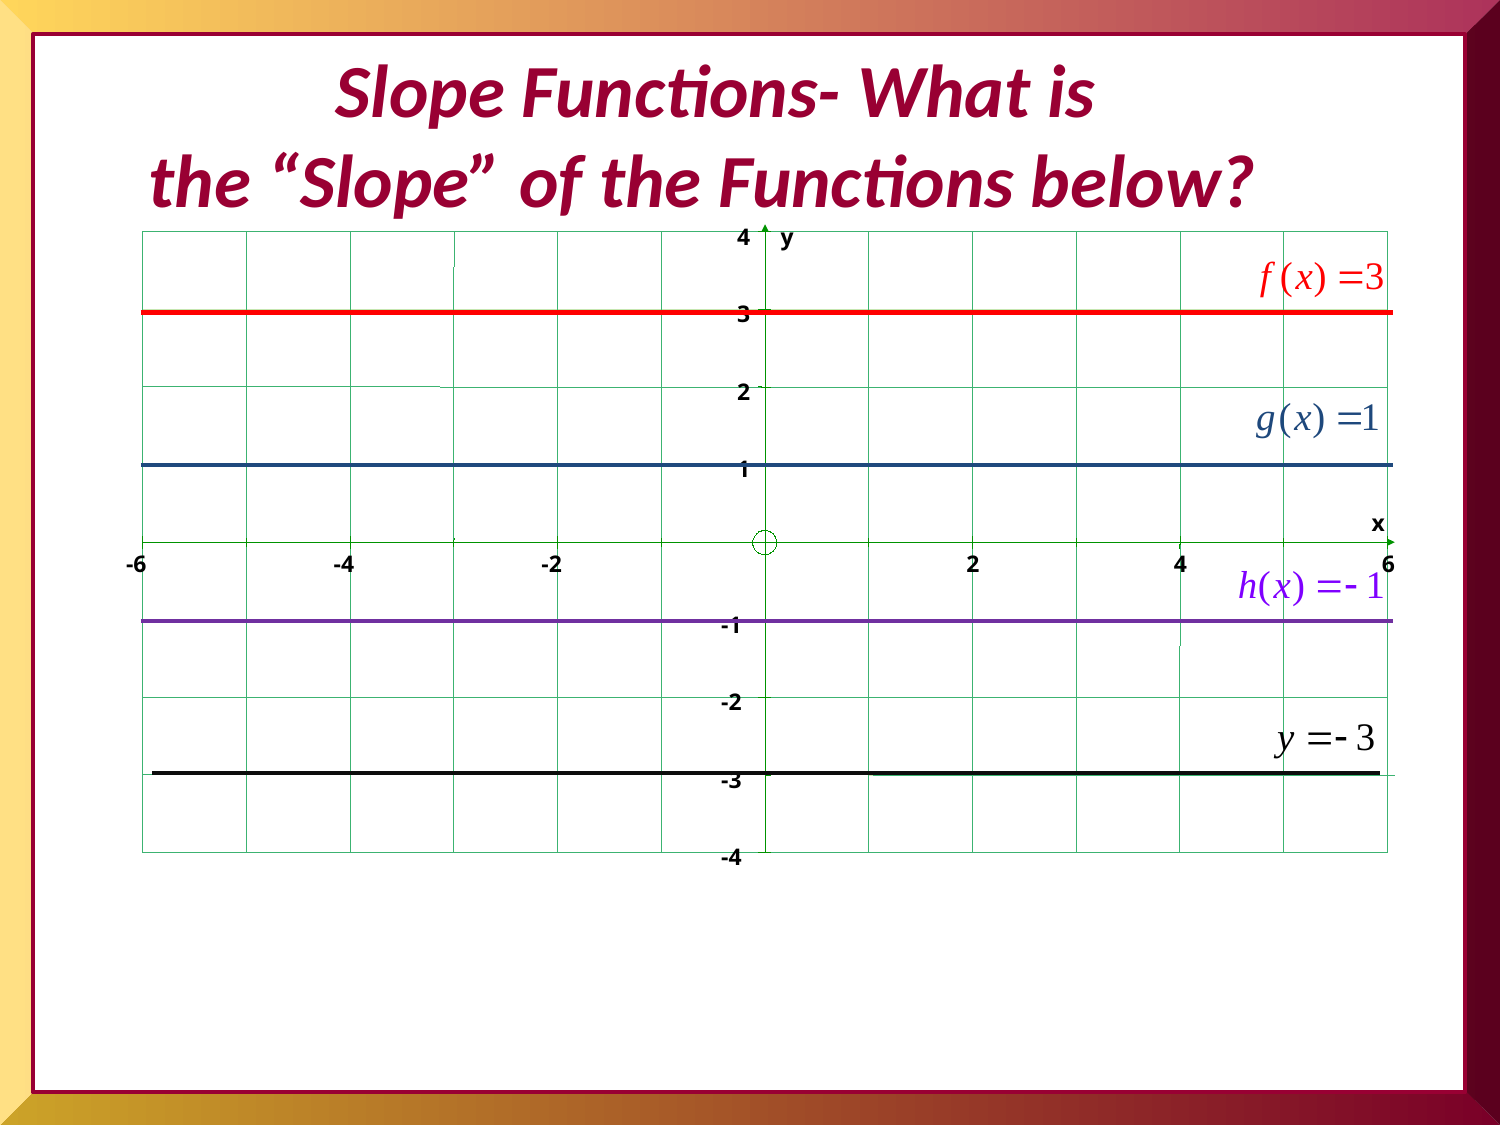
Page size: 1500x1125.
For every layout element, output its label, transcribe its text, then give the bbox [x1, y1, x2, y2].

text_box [105, 198, 1427, 880]
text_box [140, 395, 1393, 466]
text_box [140, 253, 1393, 314]
text_box Slope Functions- What is the “Slope” of the Functions below? [117, 35, 1272, 197]
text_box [152, 714, 1381, 774]
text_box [140, 562, 1393, 622]
